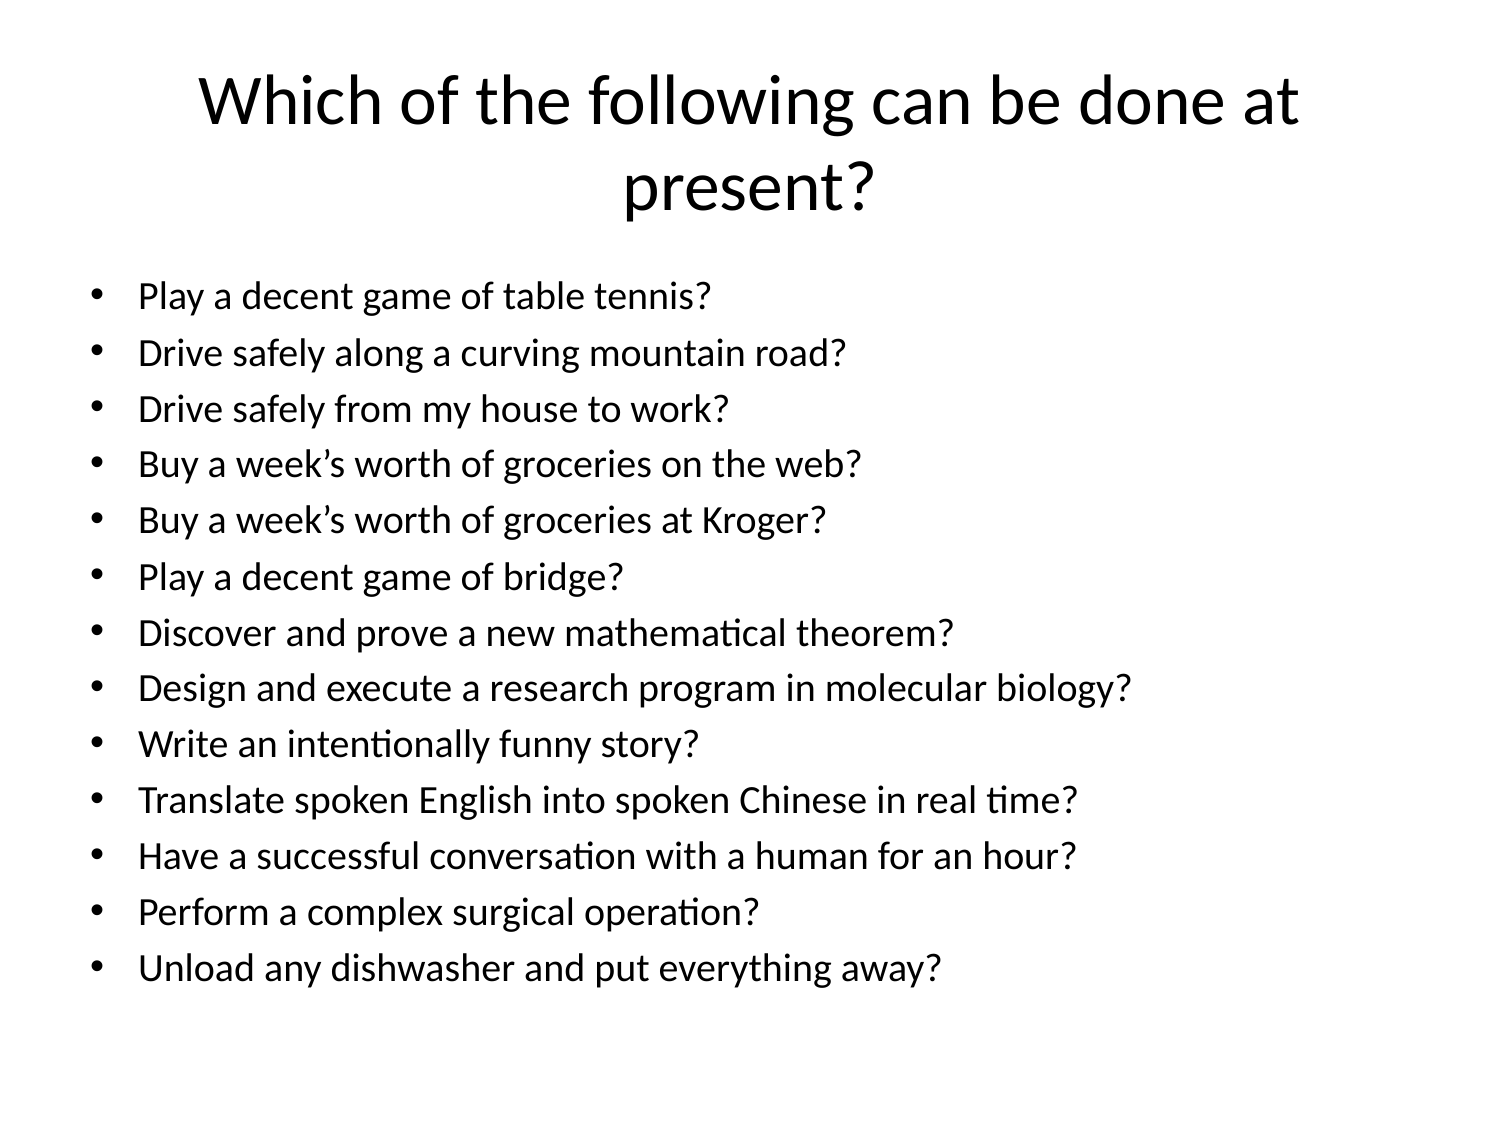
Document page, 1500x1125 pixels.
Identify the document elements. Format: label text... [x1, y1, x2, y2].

list Play a decent game of table tennis? Drive safely along a curving mountain road? Drive safely from my house to work? Buy a week’s worth of groceries on the web? Buy a week’s worth of groceries at Kroger? Play a decent game of bridge? Discover and prove a new mathematical theorem? Design and execute a research program in molecular biology? Write an intentionally funny story? Translate spoken English into spoken Chinese in real time? Have a successful conversation with a human for an hour? Perform a complex surgical operation? Unload any dishwasher and put everything away? [75, 262, 1425, 1005]
title Which of the following can be done at present? [75, 45, 1425, 233]
